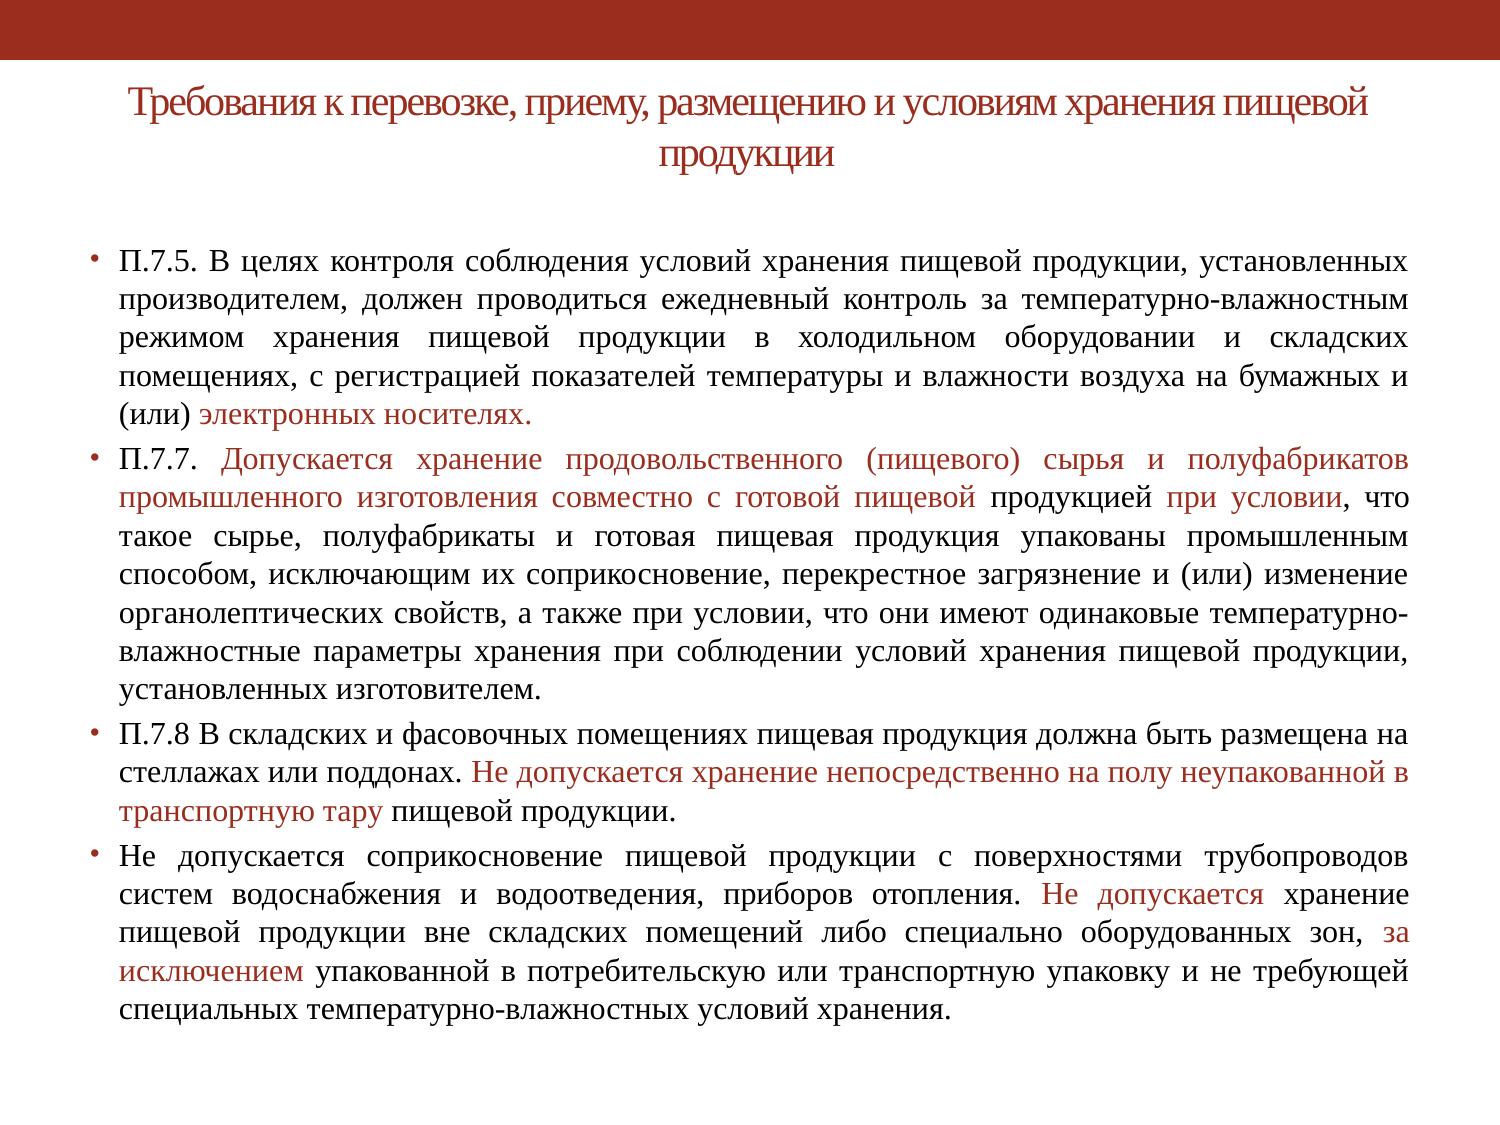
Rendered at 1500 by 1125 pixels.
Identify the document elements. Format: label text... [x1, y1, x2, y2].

title Требования к перевозке, приему, размещению и условиям хранения пищевой продукции [71, 66, 1422, 183]
list П.7.5. В целях контроля соблюдения условий хранения пищевой продукции, установленных производителем, должен проводиться ежедневный контроль за температурно-влажностным режимом хранения пищевой продукции в холодильном оборудовании и складских помещениях, с регистрацией показателей температуры и влажности воздуха на бумажных и (или) электронных носителях. П.7.7. Допускается хранение продовольственного (пищевого) сырья и полуфабрикатов промышленного изготовления совместно с готовой пищевой продукцией при условии, что такое сырье, полуфабрикаты и готовая пищевая продукция упакованы промышленным способом, исключающим их соприкосновение, перекрестное загрязнение и (или) изменение органолептических свойств, а также при условии, что они имеют одинаковые температурно-влажностные параметры хранения при соблюдении условий хранения пищевой продукции, установленных изготовителем. П.7.8 В складских и фасовочных помещениях пищевая продукция должна быть размещена на стеллажах или поддонах. Не допускается хранение непосредственно на полу неупакованной в транспортную тару пищевой продукции. Не допускается соприкосновение пищевой продукции с поверхностями трубопроводов систем водоснабжения и водоотведения, приборов отопления. Не допускается хранение пищевой продукции вне складских помещений либо специально оборудованных зон, за исключением упакованной в потребительскую или транспортную упаковку и не требующей специальных температурно-влажностных условий хранения. [75, 231, 1425, 1059]
